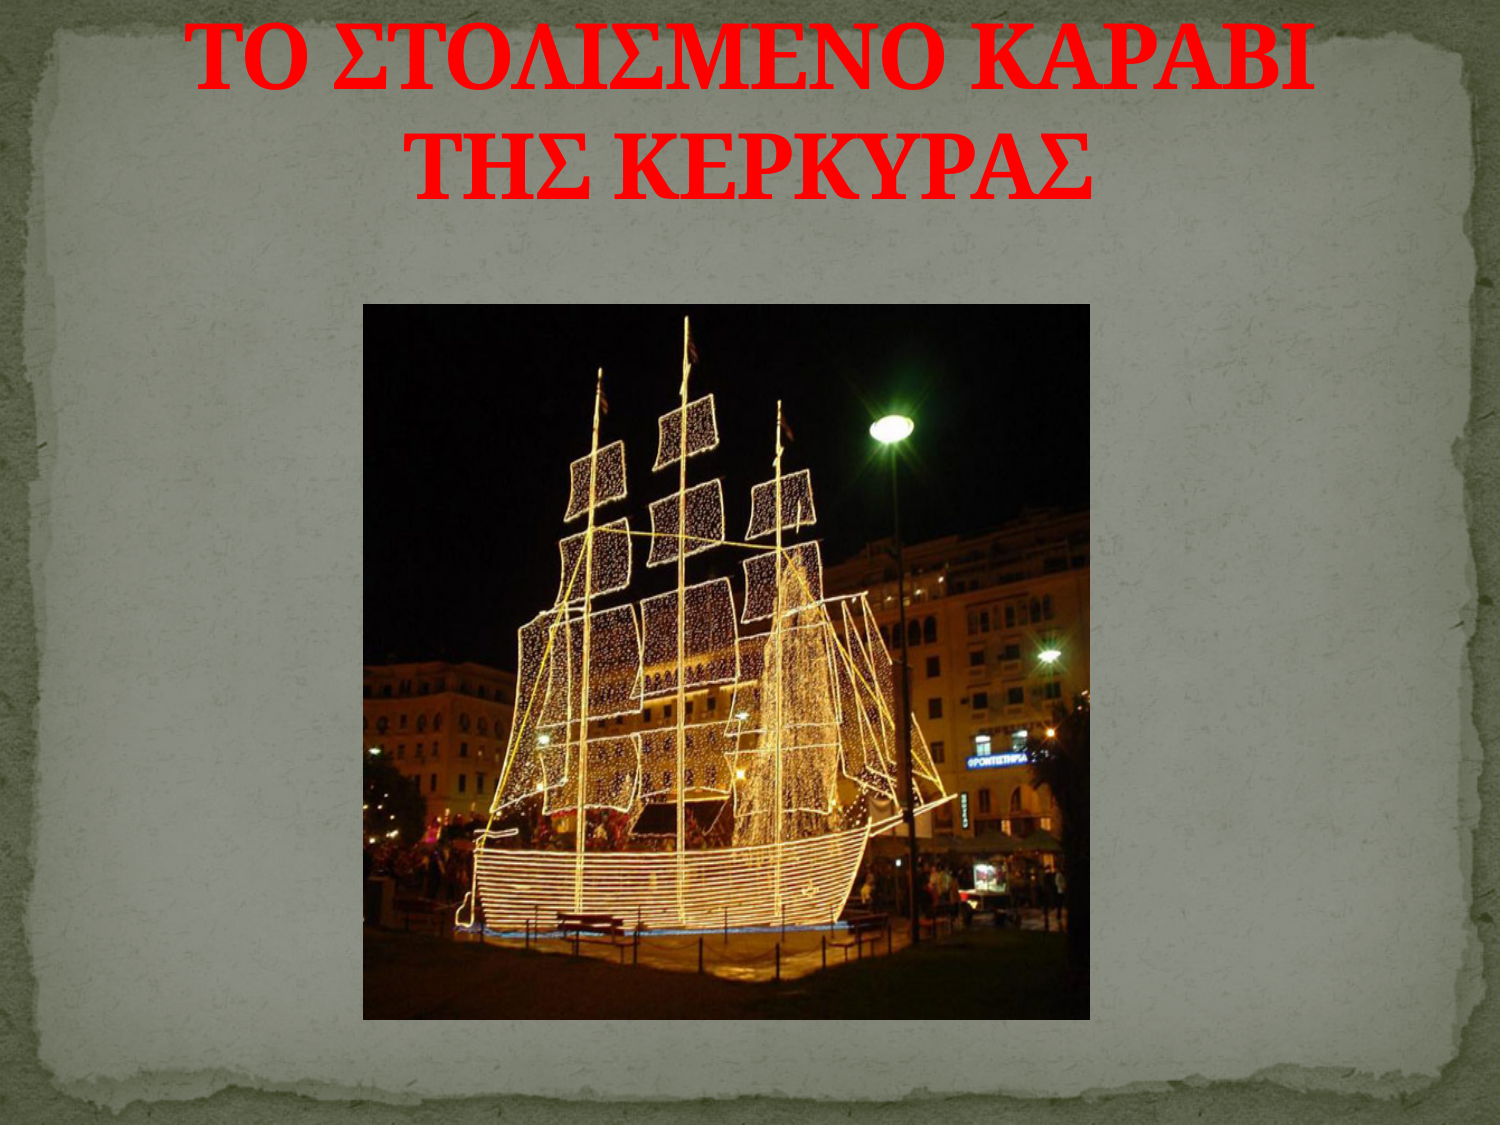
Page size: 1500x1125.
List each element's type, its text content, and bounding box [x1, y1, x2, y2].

title ΤΟ ΣΤΟΛΙΣΜΕΝΟ ΚΑΡΑΒΙ ΤΗΣ ΚΕΡΚΥΡΑΣ [74, 24, 1425, 225]
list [366, 307, 1088, 1017]
